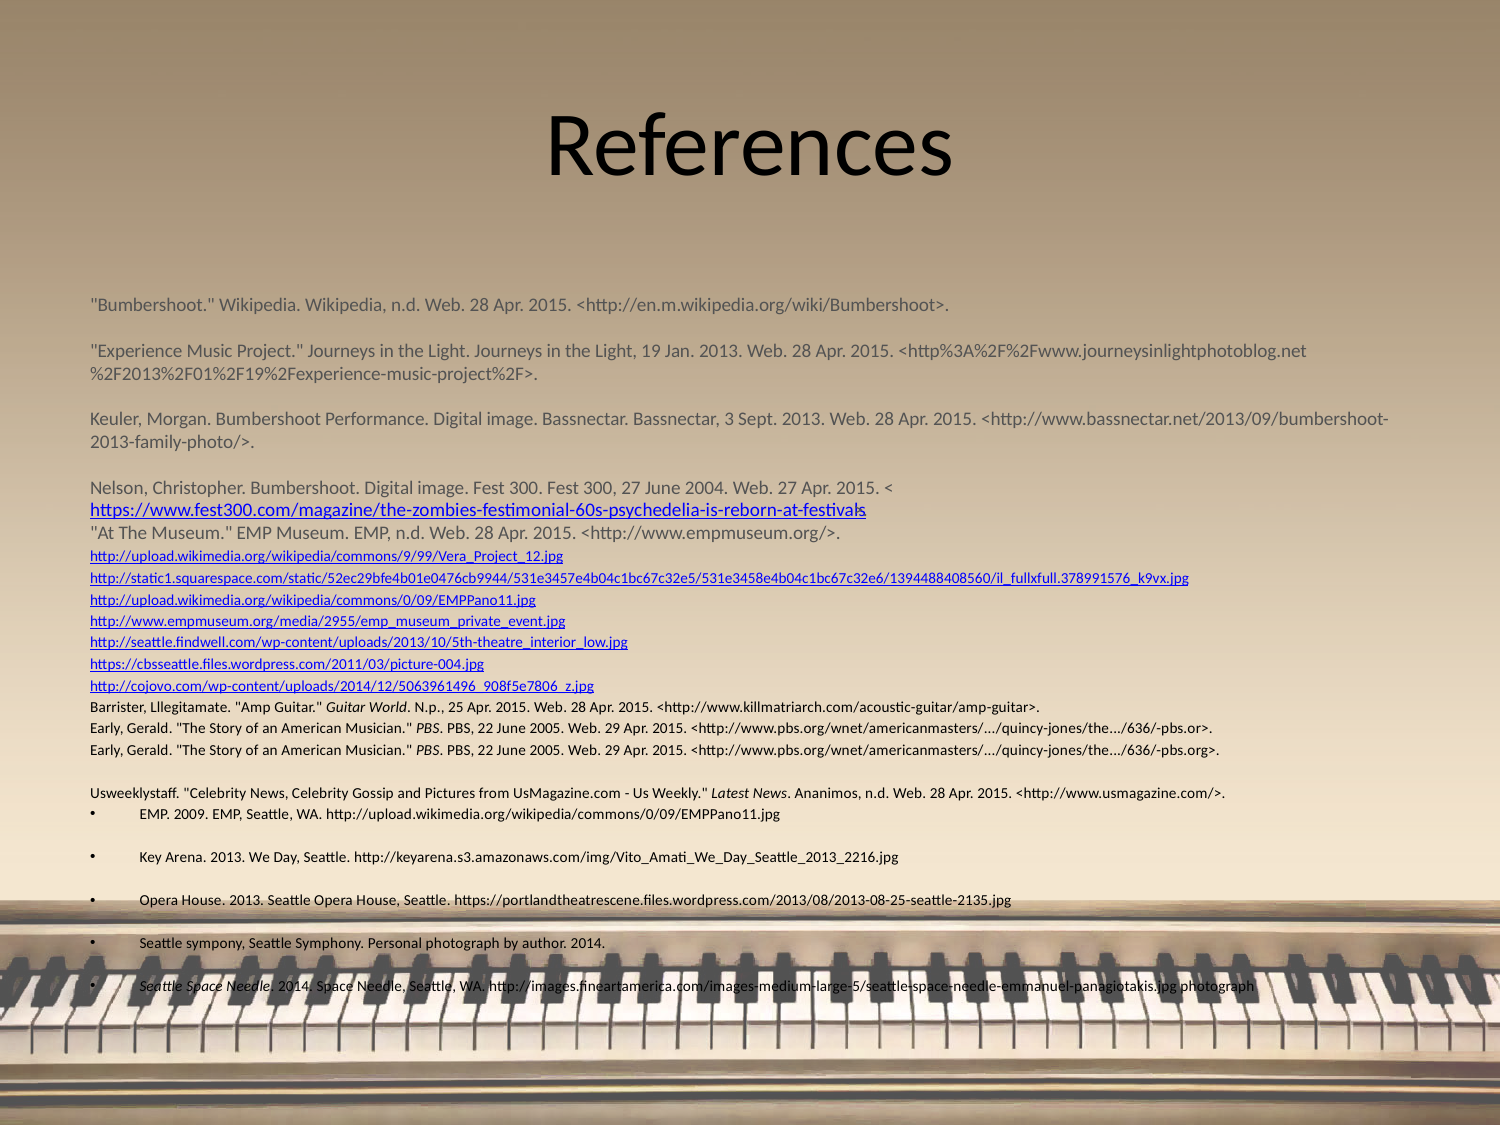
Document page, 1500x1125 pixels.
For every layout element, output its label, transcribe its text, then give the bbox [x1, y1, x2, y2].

list "Bumbershoot." Wikipedia. Wikipedia, n.d. Web. 28 Apr. 2015. <http://en.m.wikipedia.org/wiki/Bumbershoot>. "Experience Music Project." Journeys in the Light. Journeys in the Light, 19 Jan. 2013. Web. 28 Apr. 2015. <http%3A%2F%2Fwww.journeysinlightphotoblog.net%2F2013%2F01%2F19%2Fexperience-music-project%2F>. Keuler, Morgan. Bumbershoot Performance. Digital image. Bassnectar. Bassnectar, 3 Sept. 2013. Web. 28 Apr. 2015. <http://www.bassnectar.net/2013/09/bumbershoot-2013-family-photo/>. Nelson, Christopher. Bumbershoot. Digital image. Fest 300. Fest 300, 27 June 2004. Web. 27 Apr. 2015. <https://www.fest300.com/magazine/the-zombies-festimonial-60s-psychedelia-is-reborn-at-festivals>. "At The Museum." EMP Museum. EMP, n.d. Web. 28 Apr. 2015. <http://www.empmuseum.org/>. http://upload.wikimedia.org/wikipedia/commons/9/99/Vera_Project_12.jpg http://static1.squarespace.com/static/52ec29bfe4b01e0476cb9944/531e3457e4b04c1bc67c32e5/531e3458e4b04c1bc67c32e6/1394488408560/il_fullxfull.378991576_k9vx.jpg http://upload.wikimedia.org/wikipedia/commons/0/09/EMPPano11.jpg http://www.empmuseum.org/media/2955/emp_museum_private_event.jpg http://seattle.findwell.com/wp-content/uploads/2013/10/5th-theatre_interior_low.jpg https://cbsseattle.files.wordpress.com/2011/03/picture-004.jpg http://cojovo.com/wp-content/uploads/2014/12/5063961496_908f5e7806_z.jpg Barrister, Lllegitamate. "Amp Guitar." Guitar World. N.p., 25 Apr. 2015. Web. 28 Apr. 2015. <http://www.killmatriarch.com/acoustic-guitar/amp-guitar>. Early, Gerald. "The Story of an American Musician." PBS. PBS, 22 June 2005. Web. 29 Apr. 2015. <http://www.pbs.org/wnet/americanmasters/.../quincy-jones/the.../636/-pbs.or>. Early, Gerald. "The Story of an American Musician." PBS. PBS, 22 June 2005. Web. 29 Apr. 2015. <http://www.pbs.org/wnet/americanmasters/.../quincy-jones/the.../636/-pbs.org>. Usweeklystaff. "Celebrity News, Celebrity Gossip and Pictures from UsMagazine.com - Us Weekly." Latest News. Ananimos, n.d. Web. 28 Apr. 2015. <http://www.usmagazine.com/>. EMP. 2009. EMP, Seattle, WA. http://upload.wikimedia.org/wikipedia/commons/0/09/EMPPano11.jpg Key Arena. 2013. We Day, Seattle. http://keyarena.s3.amazonaws.com/img/Vito_Amati_We_Day_Seattle_2013_2216.jpg Opera House. 2013. Seattle Opera House, Seattle. https://portlandtheatrescene.files.wordpress.com/2013/08/2013-08-25-seattle-2135.jpg Seattle sympony, Seattle Symphony. Personal photograph by author. 2014. Seattle Space Needle. 2014. Space Needle, Seattle, WA. http://images.fineartamerica.com/images-medium-large-5/seattle-space-needle-emmanuel-panagiotakis.jpg photograph [75, 262, 1425, 1005]
title References [75, 45, 1425, 233]
